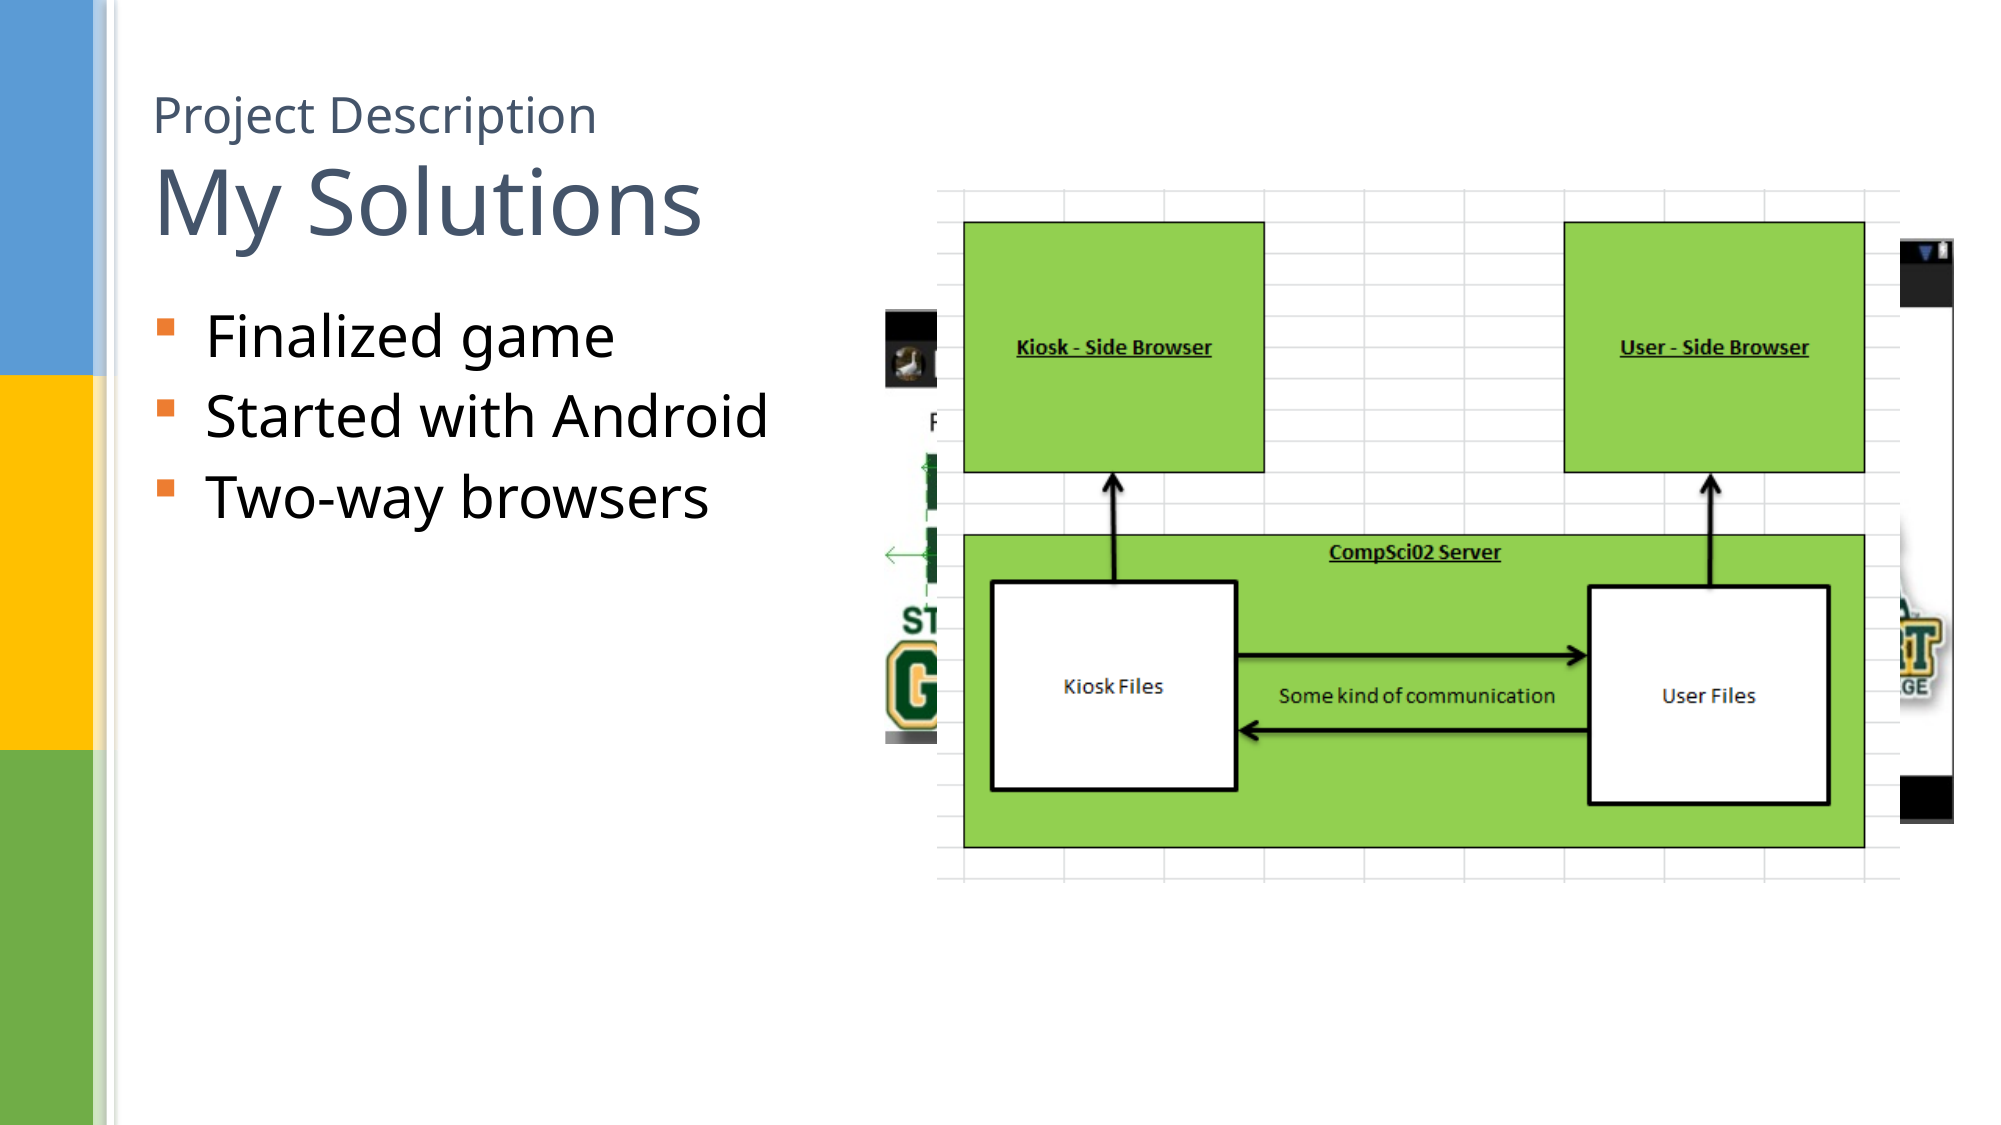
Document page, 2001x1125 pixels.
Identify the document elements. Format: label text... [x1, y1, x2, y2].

picture [883, 188, 1955, 884]
title Project Description My Solutions [137, 59, 1863, 278]
list Finalized game Started with Android Two-way browsers [137, 299, 1863, 1014]
